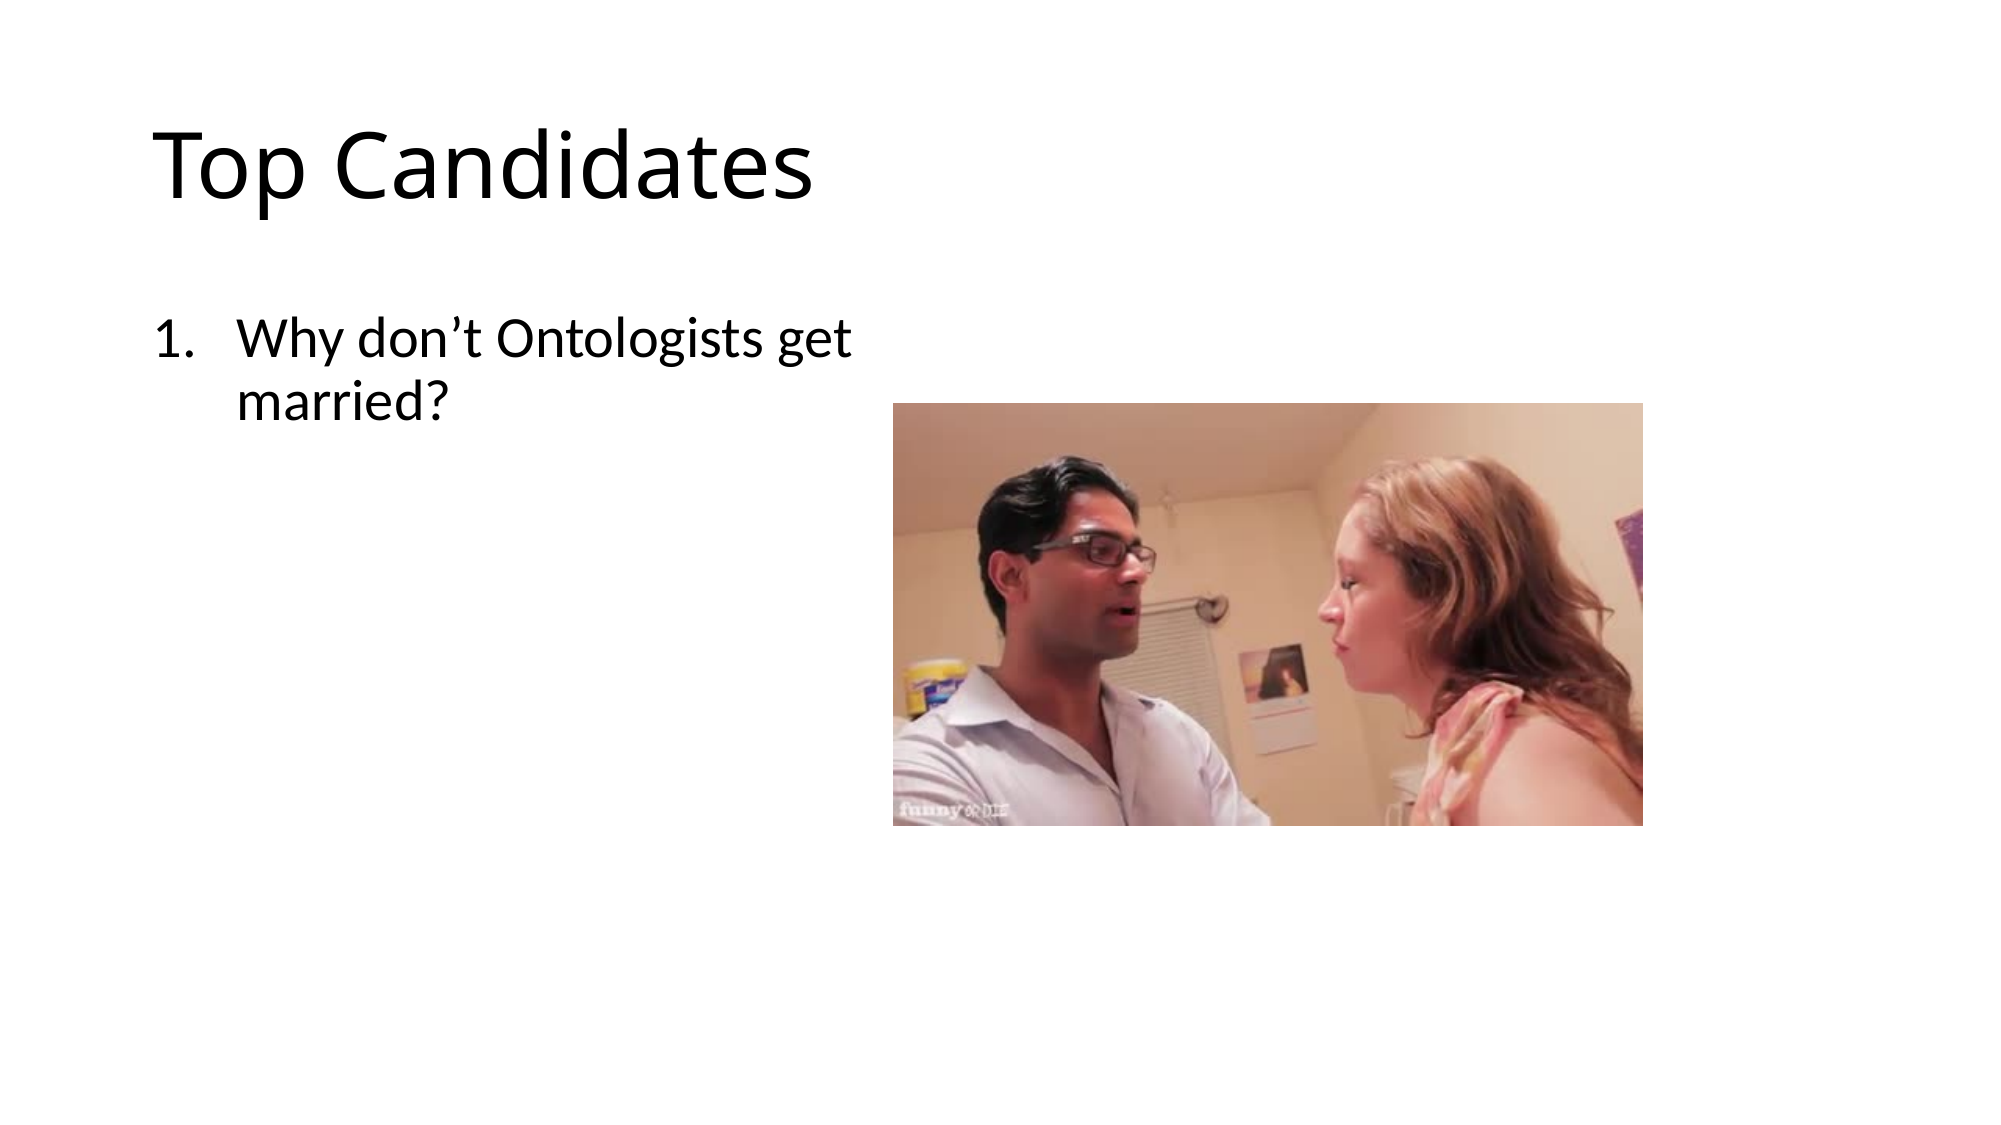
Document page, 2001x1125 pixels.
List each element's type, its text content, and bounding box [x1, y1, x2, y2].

title Top Candidates [137, 59, 1863, 278]
list Why don’t Ontologists get married? [137, 299, 965, 508]
picture [892, 403, 1643, 826]
